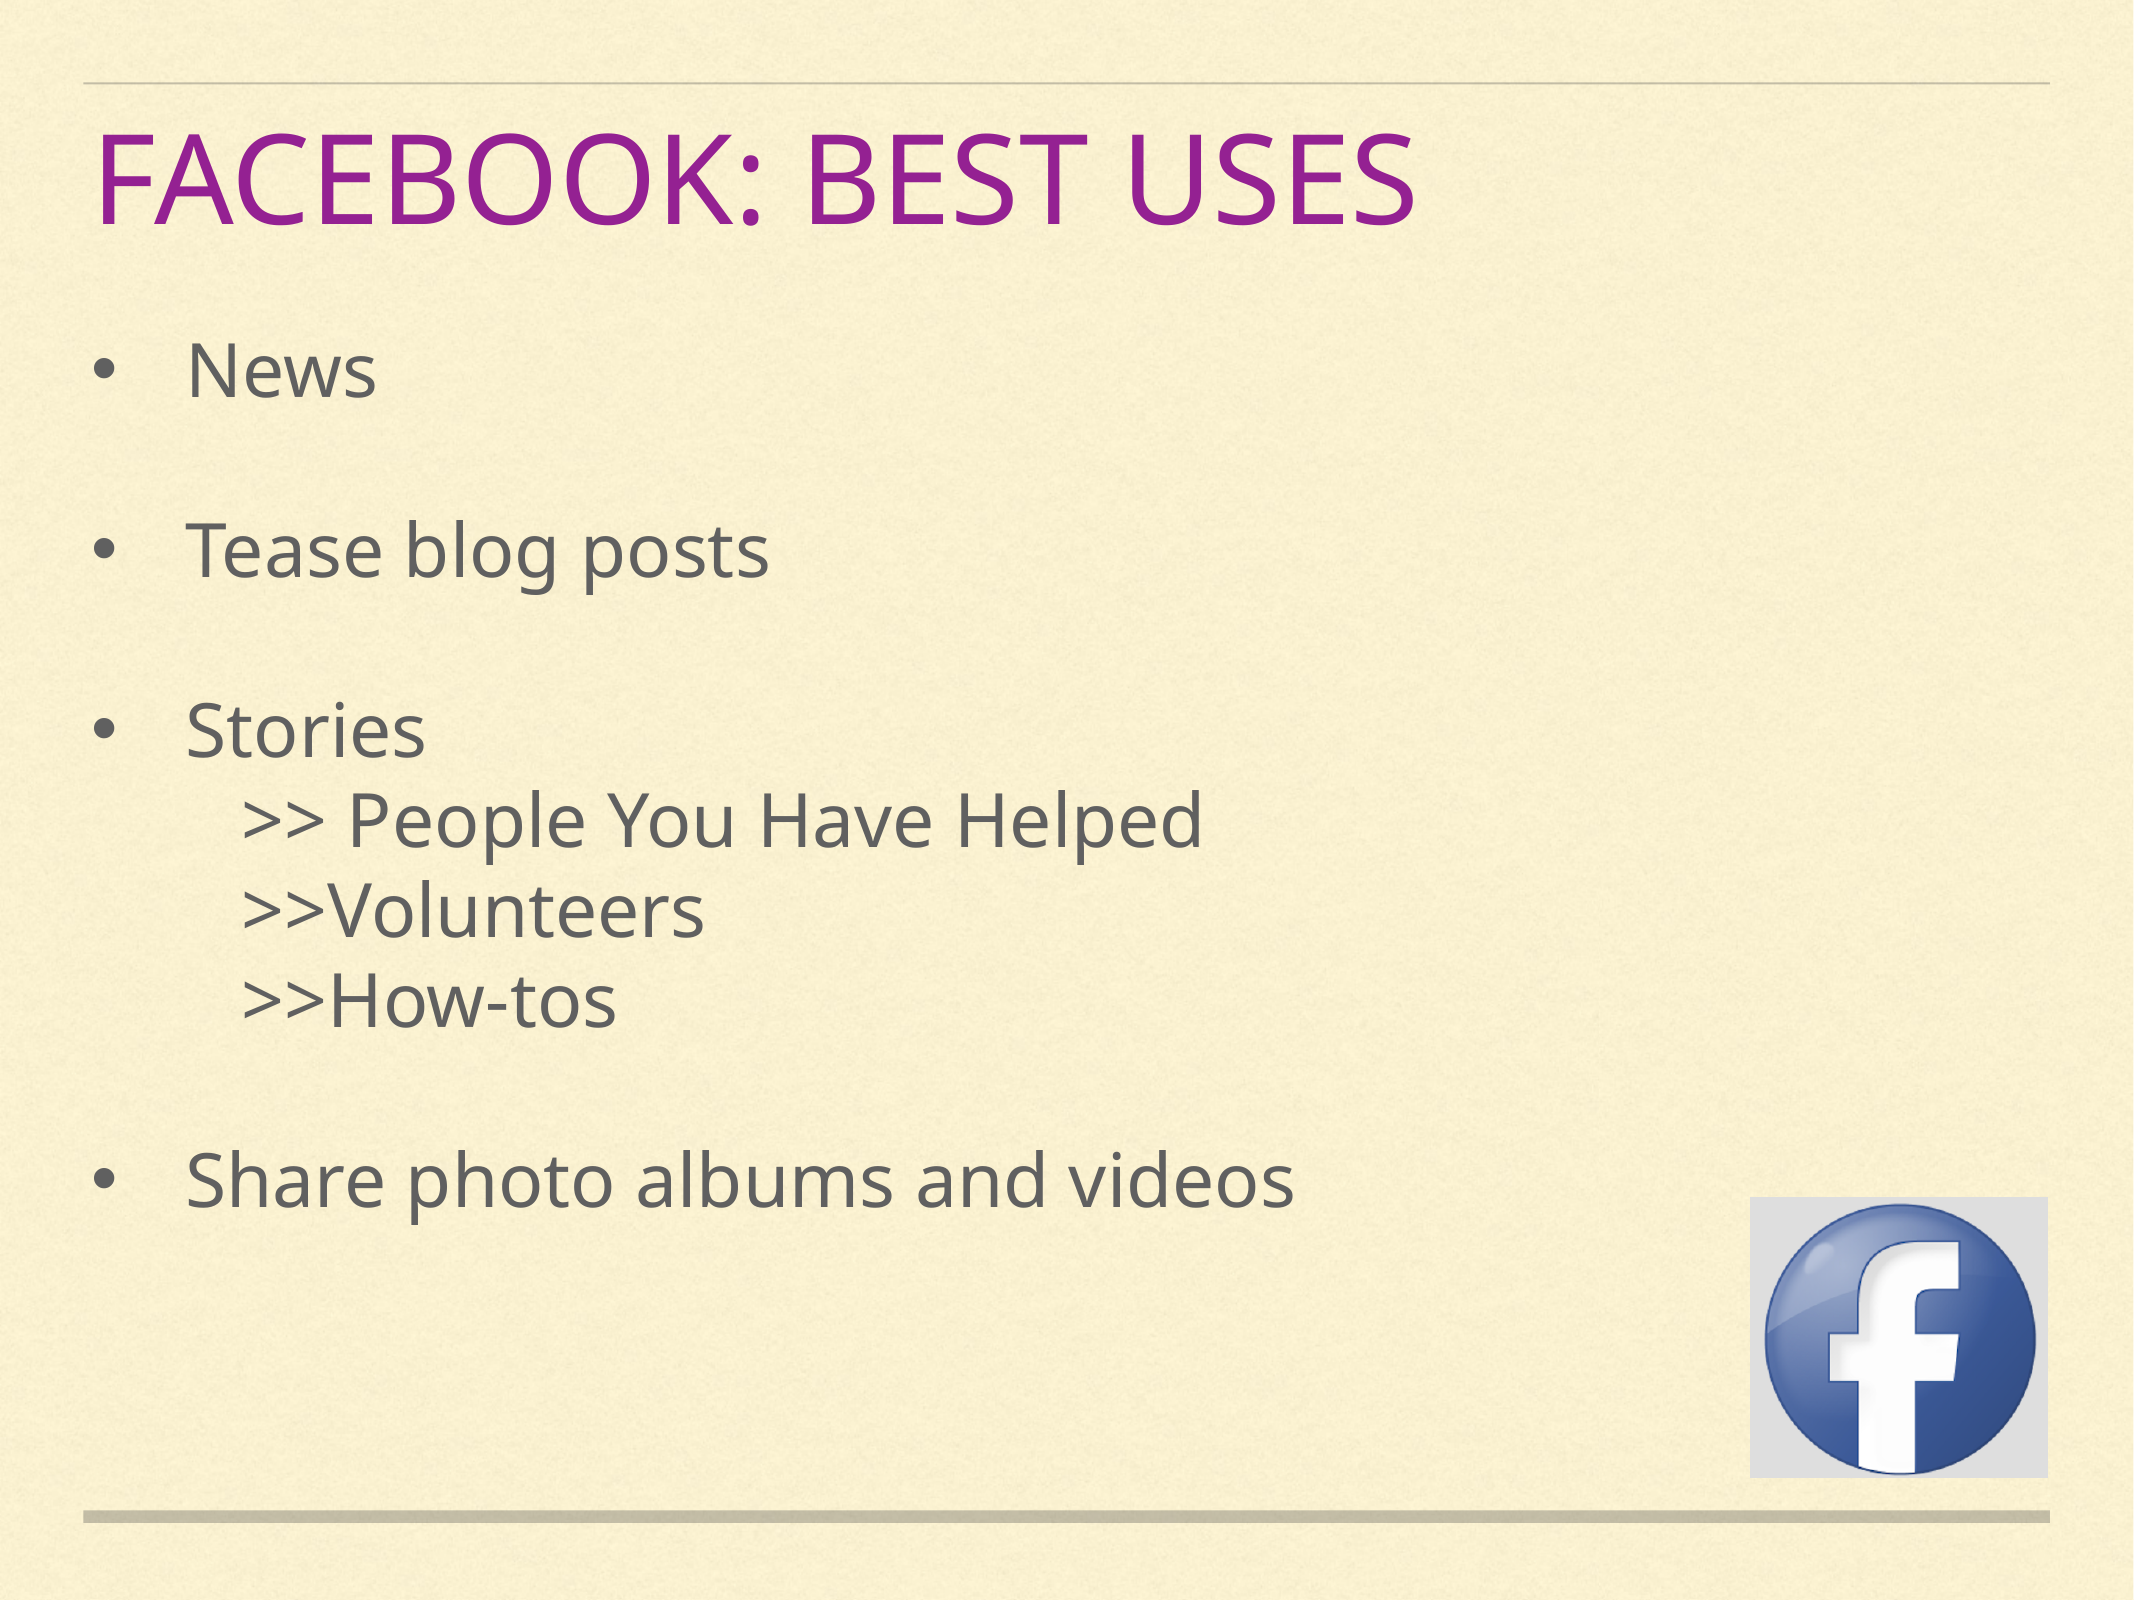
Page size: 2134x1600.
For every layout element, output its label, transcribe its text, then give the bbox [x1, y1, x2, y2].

text_box FACEBOOK: BEST USES [83, 84, 2050, 285]
text_box News Tease blog posts Stories >> People You Have Helped >>Volunteers >>How-tos Share photo albums and videos [83, 313, 1699, 1321]
picture [0, 0, 2134, 1600]
